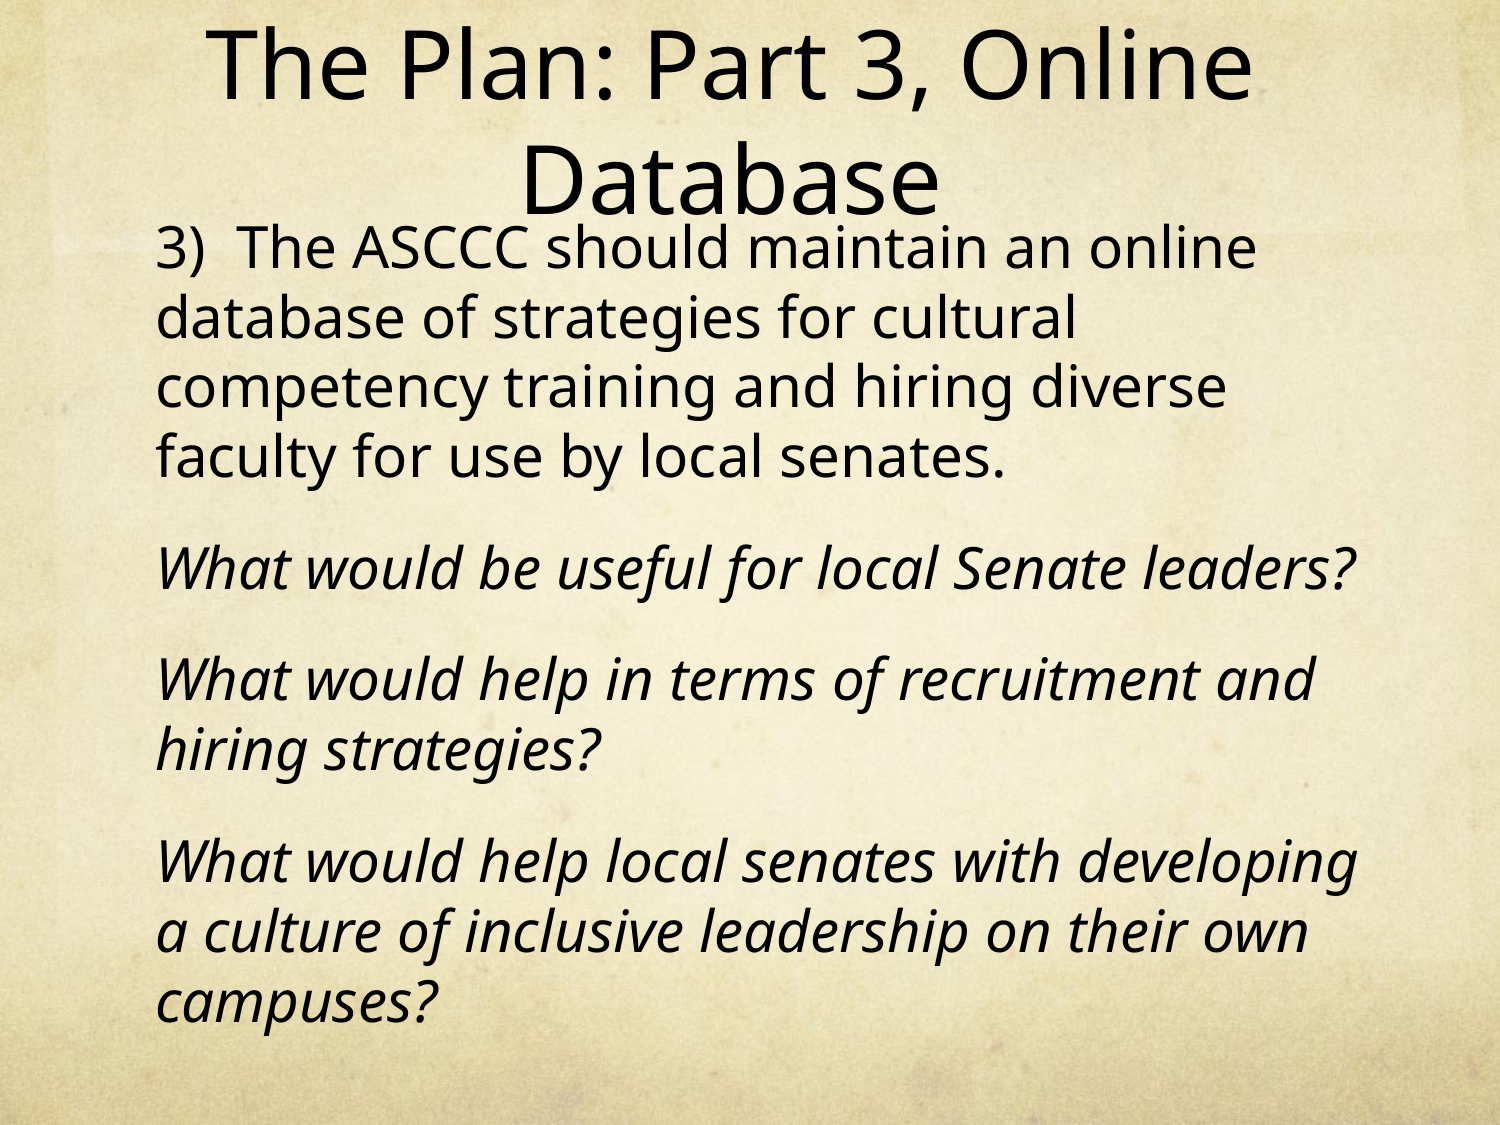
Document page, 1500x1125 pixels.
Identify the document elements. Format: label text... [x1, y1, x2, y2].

picture [0, 0, 1500, 1125]
title The Plan: Part 3, Online Database [0, 34, 1462, 203]
list 3) The ASCCC should maintain an online database of strategies for cultural competency training and hiring diverse faculty for use by local senates. What would be useful for local Senate leaders? What would help in terms of recruitment and hiring strategies? What would help local senates with developing a culture of inclusive leadership on their own campuses? [139, 202, 1402, 1084]
